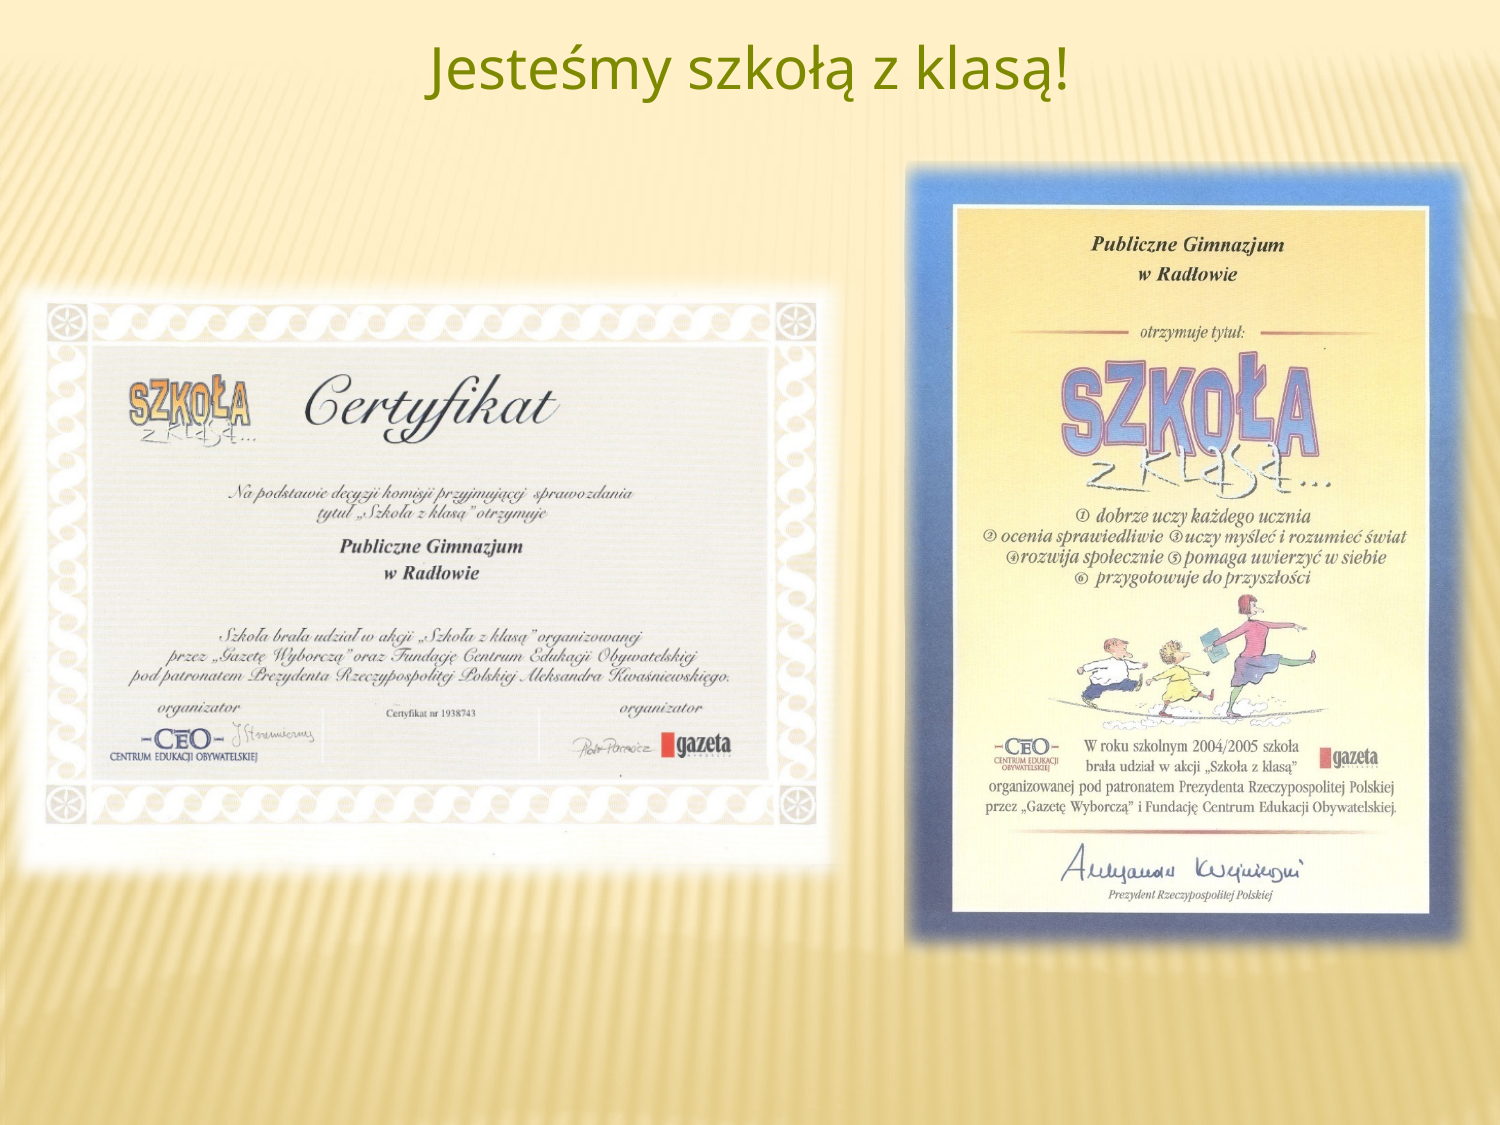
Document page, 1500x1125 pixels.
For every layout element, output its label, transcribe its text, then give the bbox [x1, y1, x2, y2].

picture [890, 151, 1479, 962]
picture [0, 269, 856, 891]
text_box Jesteśmy szkołą z klasą! [35, 23, 1465, 109]
